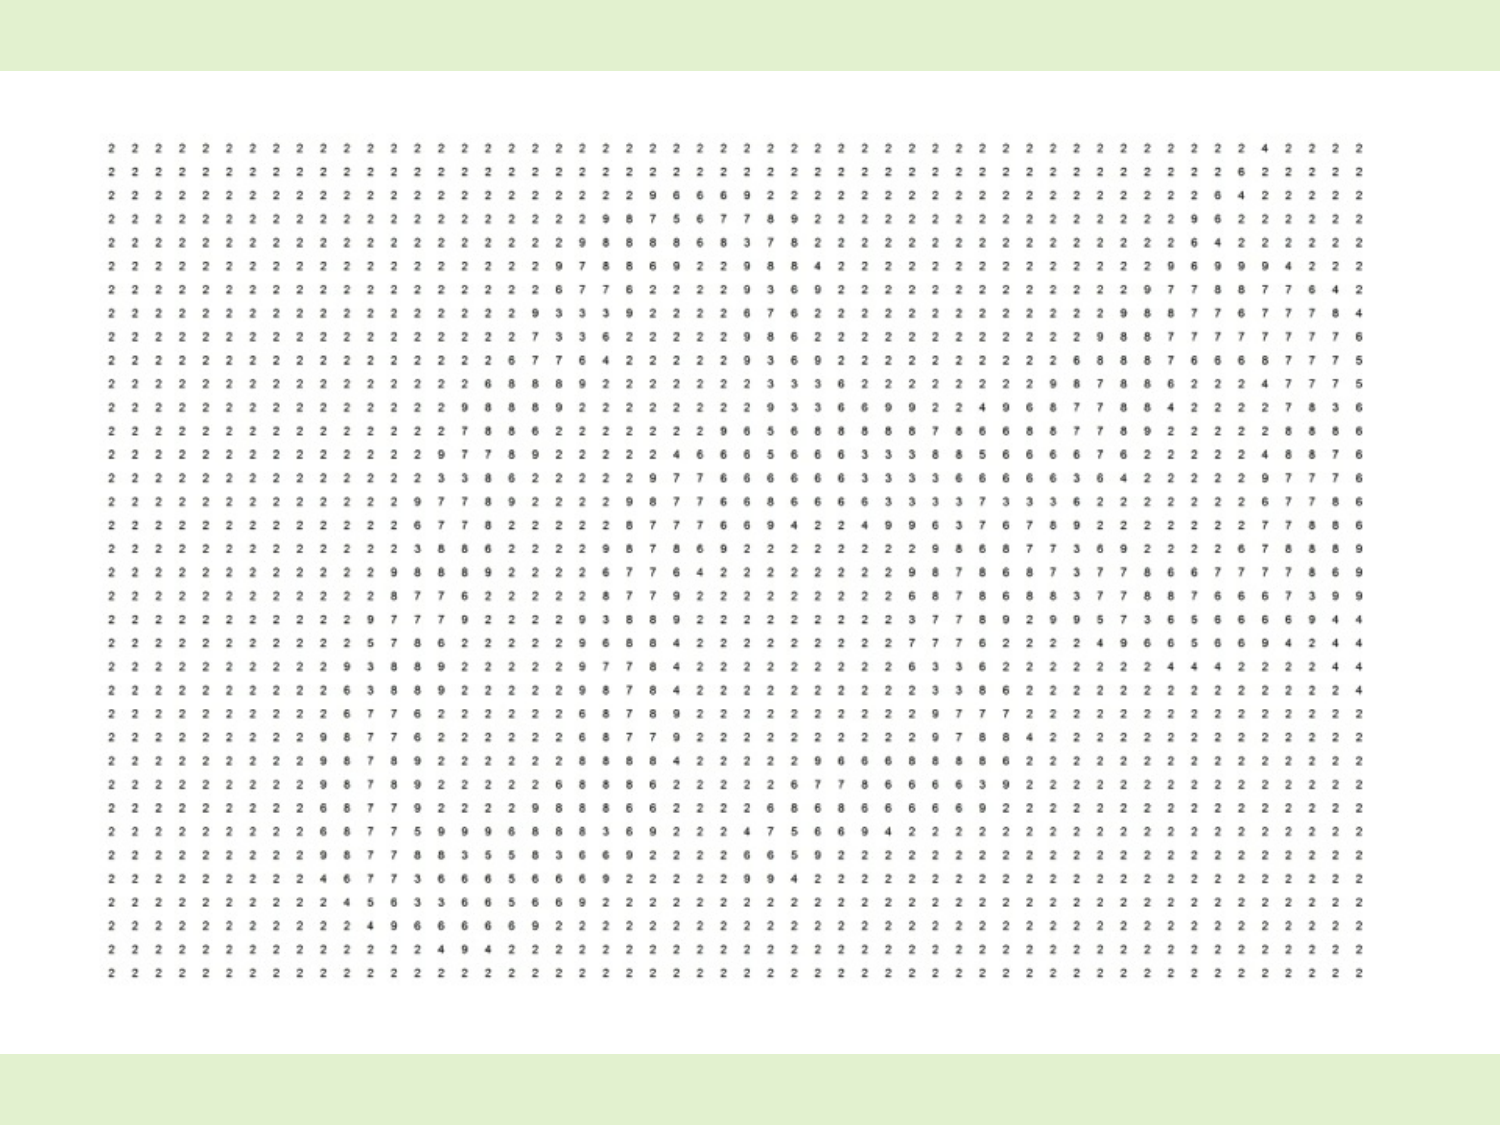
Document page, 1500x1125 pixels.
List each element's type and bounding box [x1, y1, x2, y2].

picture [0, 71, 1500, 1054]
